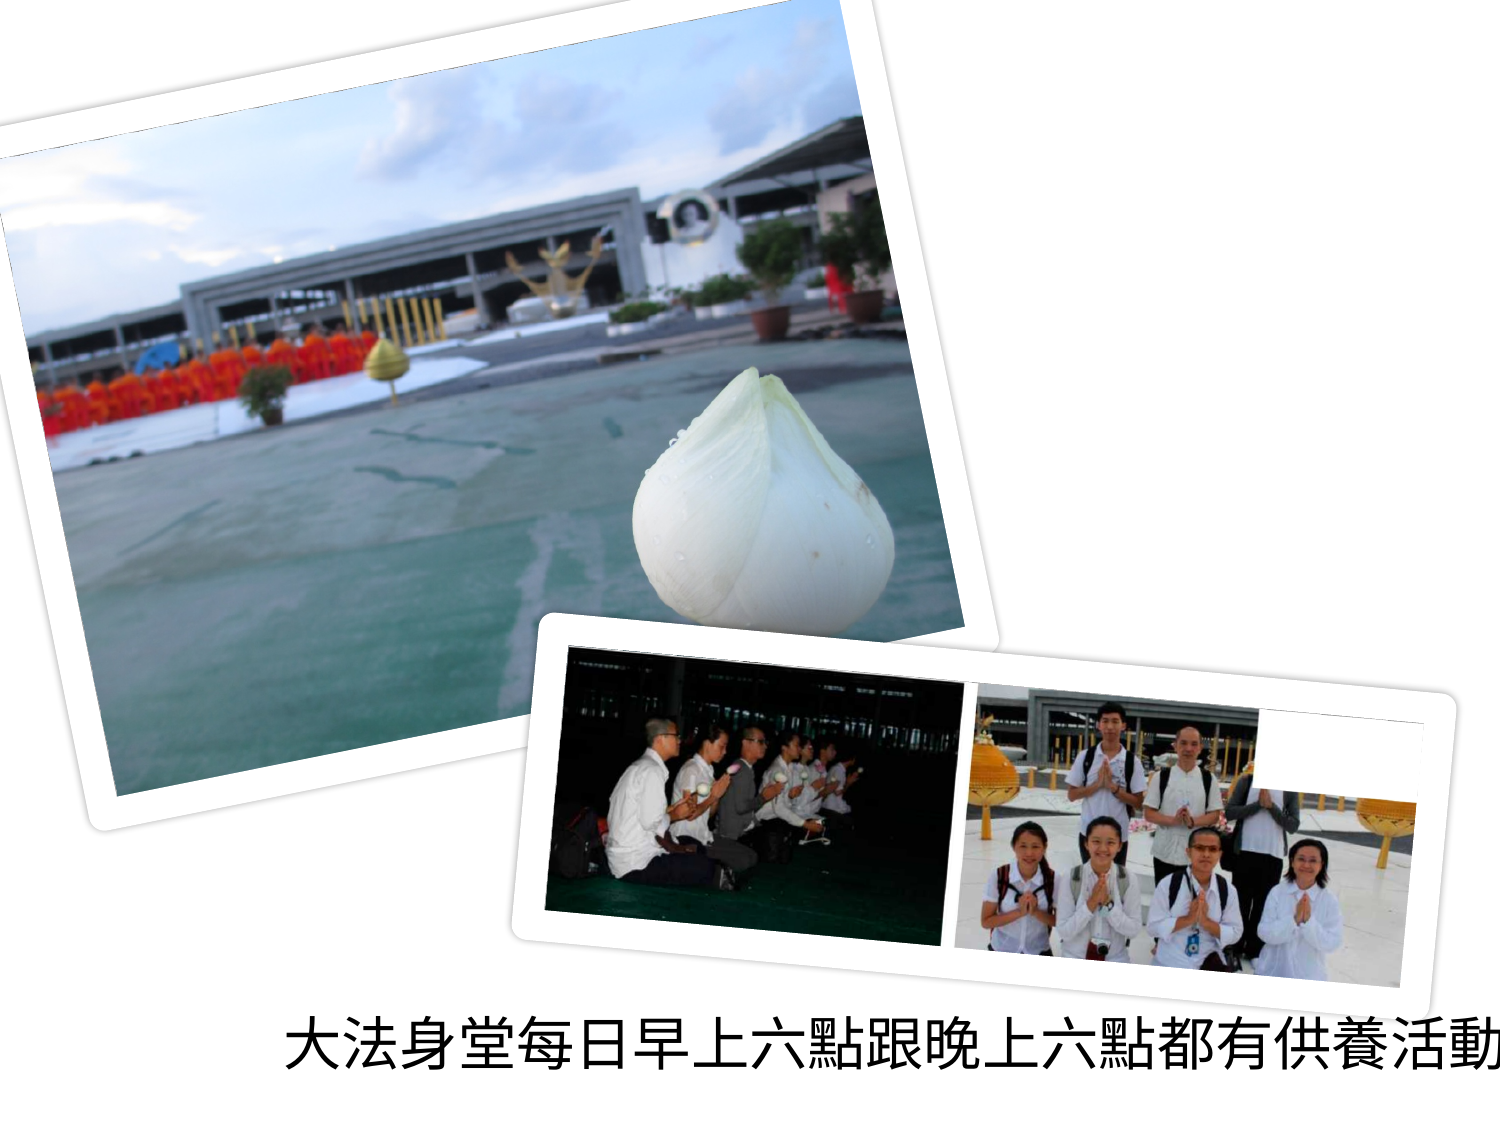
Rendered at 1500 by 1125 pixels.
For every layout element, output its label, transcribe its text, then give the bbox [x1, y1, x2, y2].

text_box 大法身堂每日早上六點跟晚上六點都有供養活動 [268, 999, 1500, 1085]
picture [0, 0, 1423, 987]
